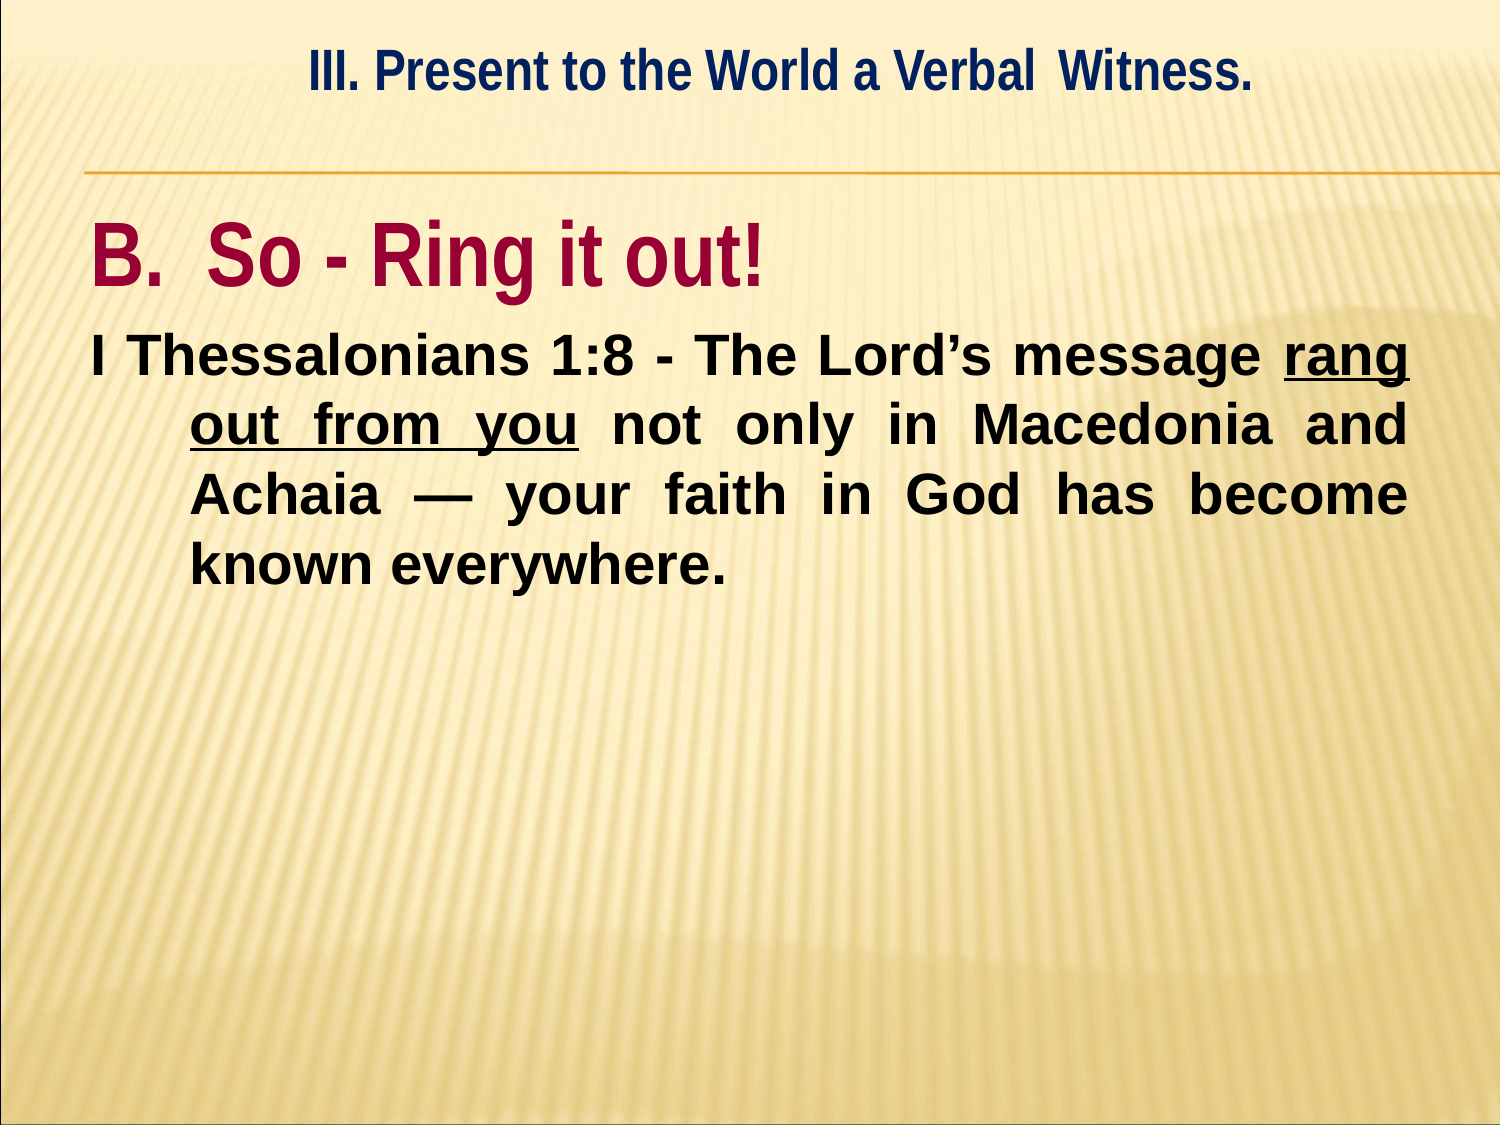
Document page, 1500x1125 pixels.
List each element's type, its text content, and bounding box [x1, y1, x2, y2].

text_box III. Present to the World a Verbal Witness. [137, 24, 1425, 110]
picture [0, 0, 1500, 1125]
list B. So - Ring it out! I Thessalonians 1:8 - The Lord’s message rang out from you not only in Macedonia and Achaia — your faith in God has become known everywhere. [75, 187, 1425, 1038]
